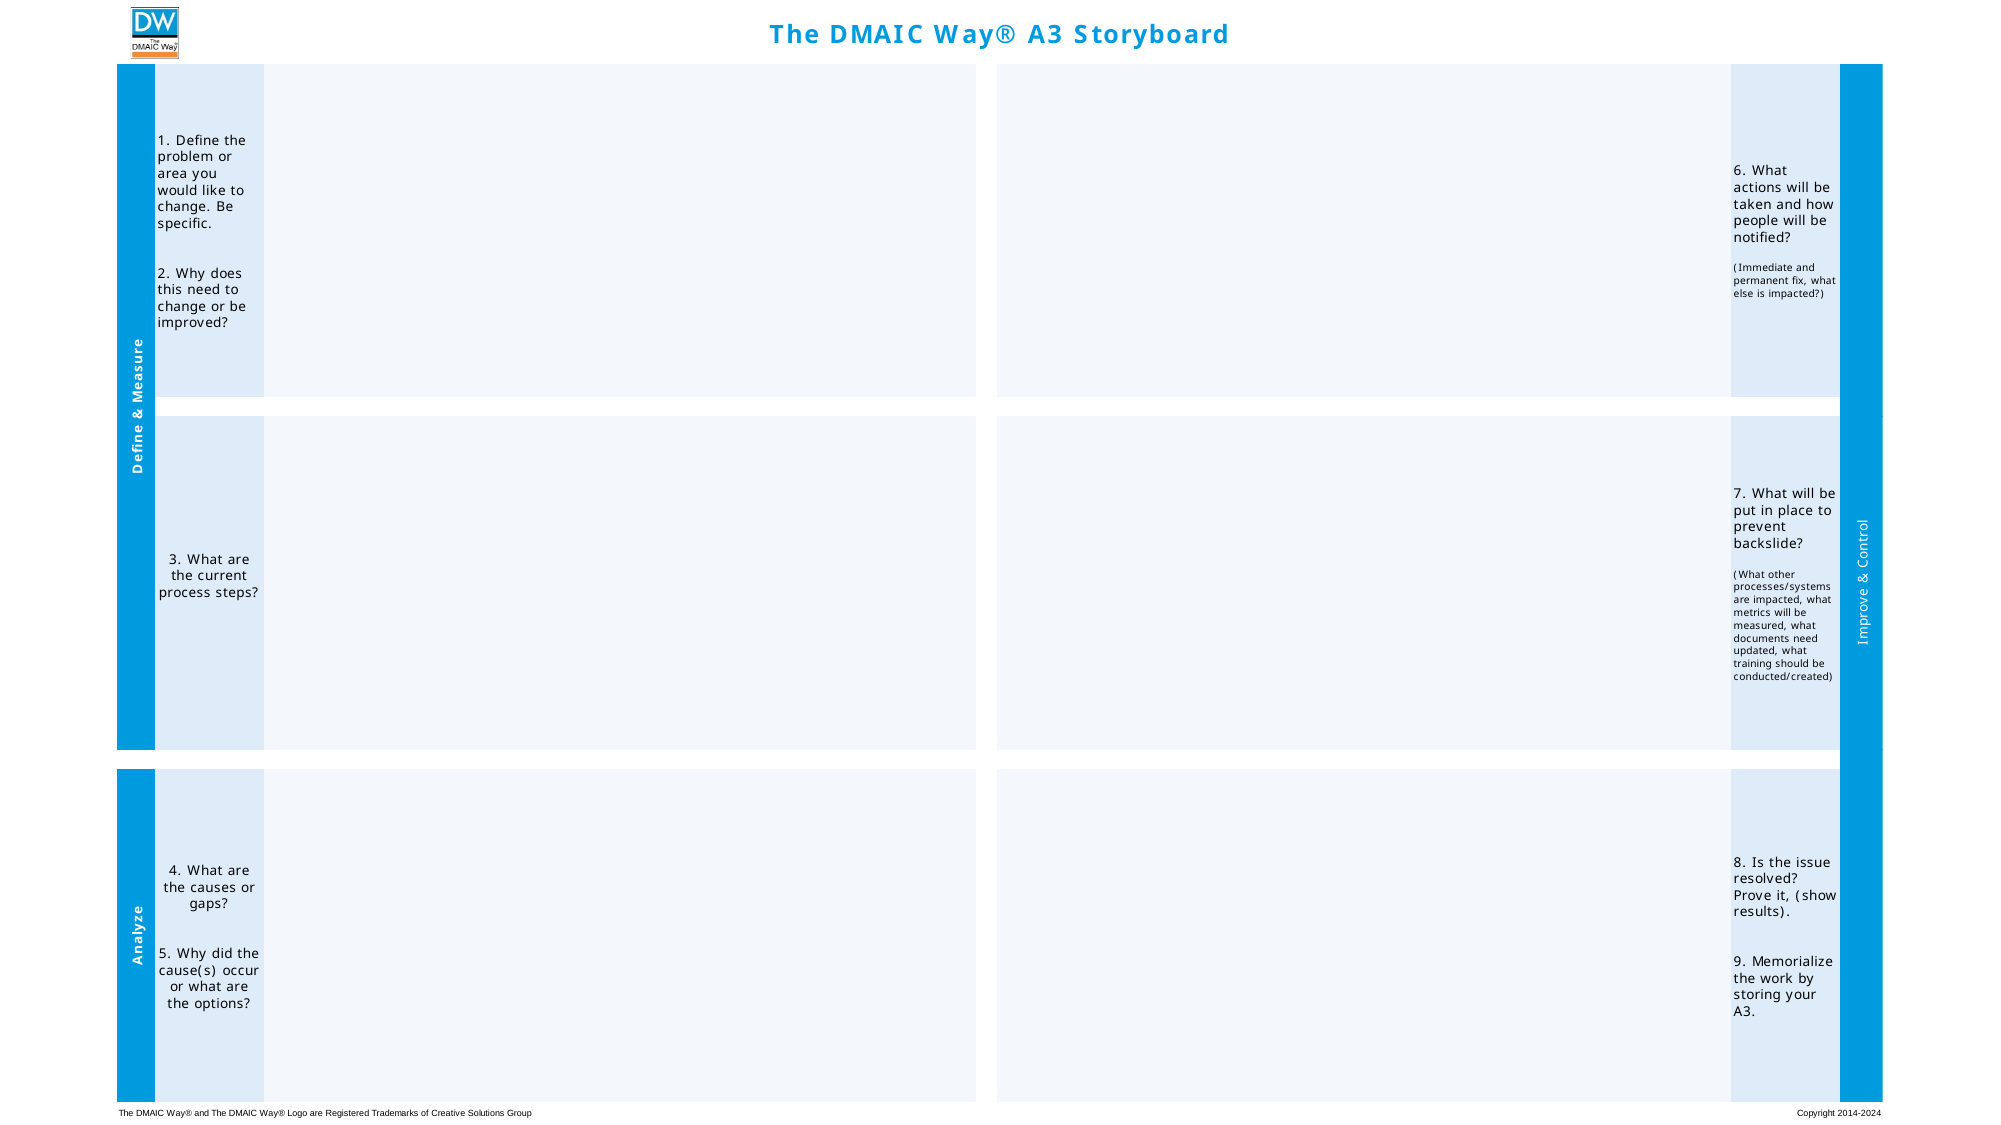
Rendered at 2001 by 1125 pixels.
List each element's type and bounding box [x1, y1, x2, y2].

picture [116, 0, 1884, 1125]
picture [133, 396, 141, 401]
